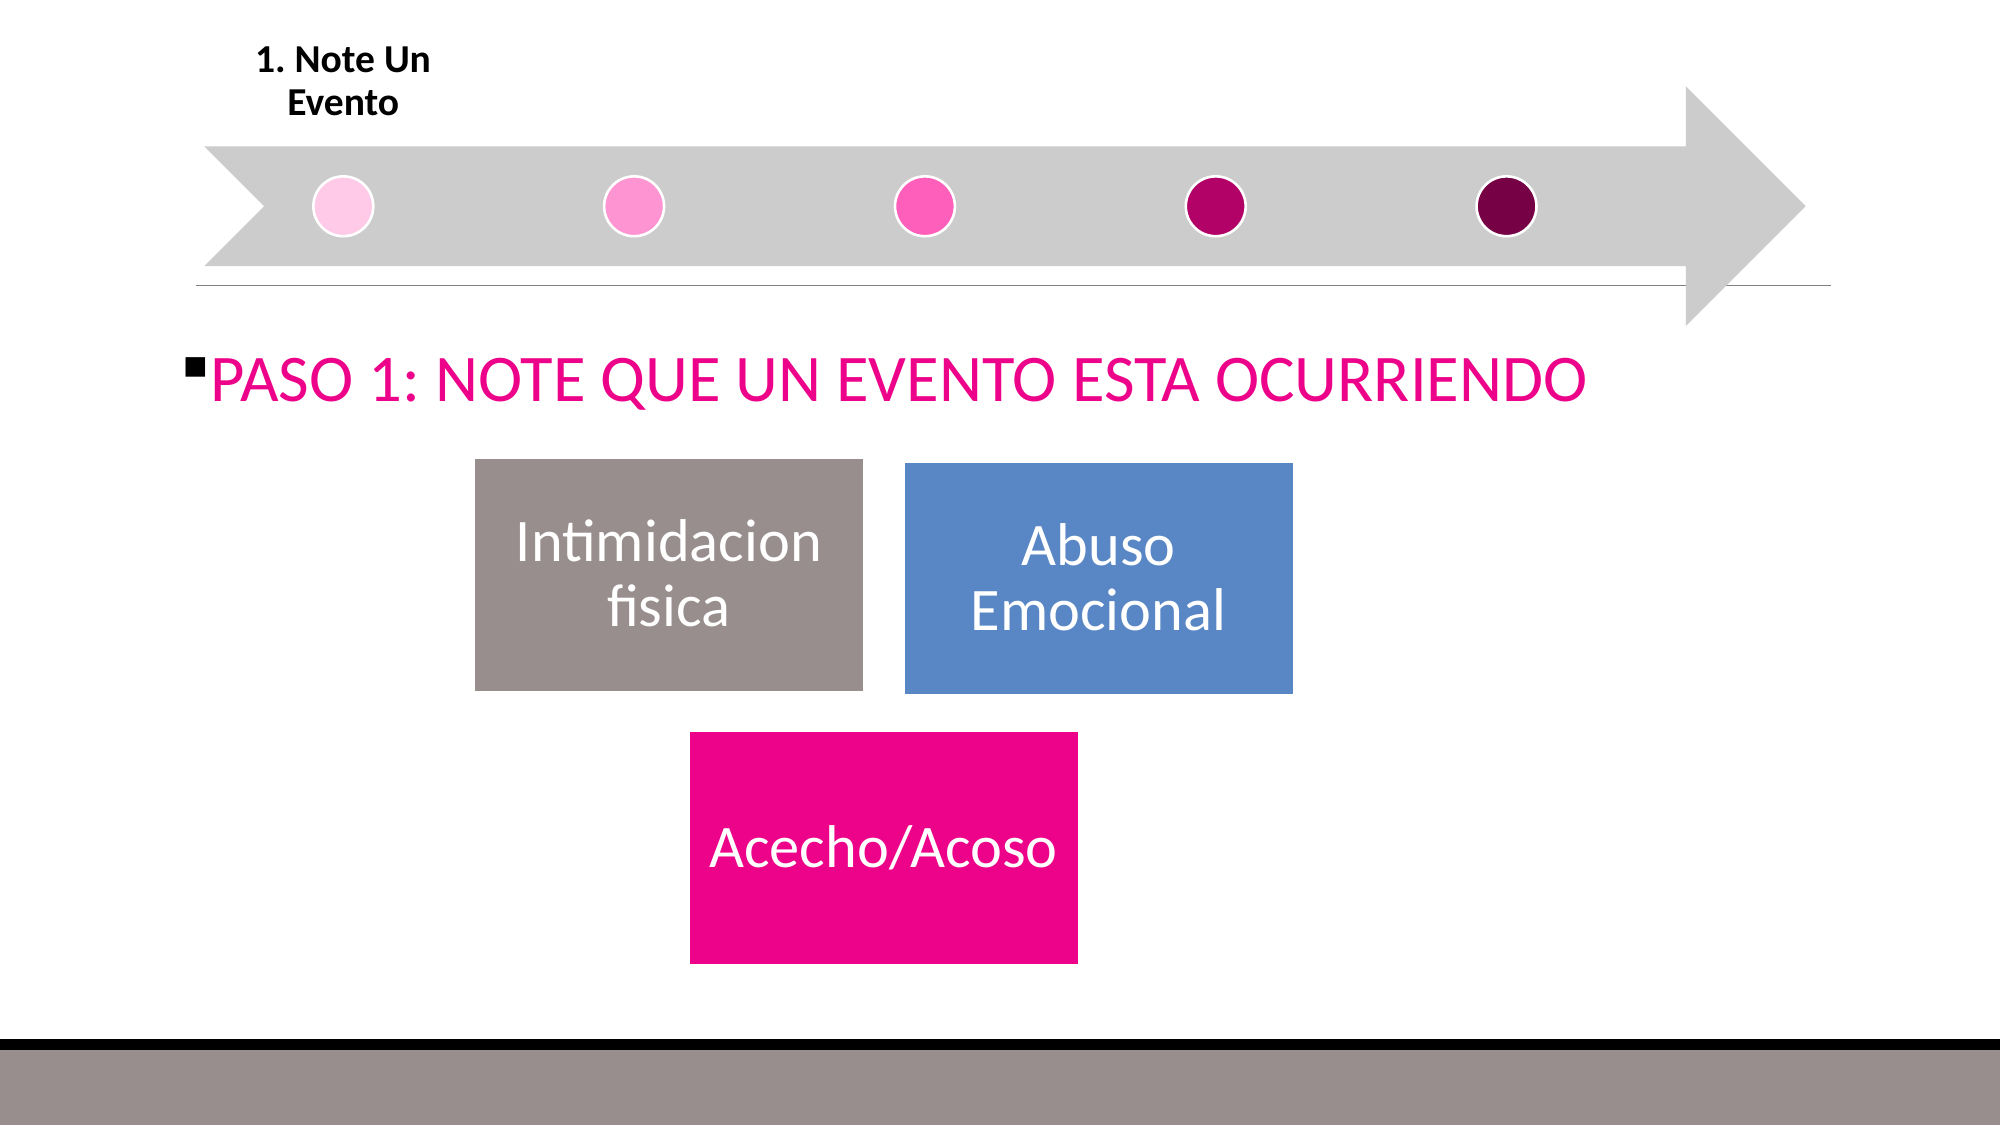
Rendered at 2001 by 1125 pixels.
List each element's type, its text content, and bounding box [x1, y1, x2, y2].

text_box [203, 0, 1807, 507]
list PASO 1: NOTE QUE UN EVENTO ESTA OCURRIENDO [180, 336, 1830, 997]
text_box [400, 456, 1368, 967]
